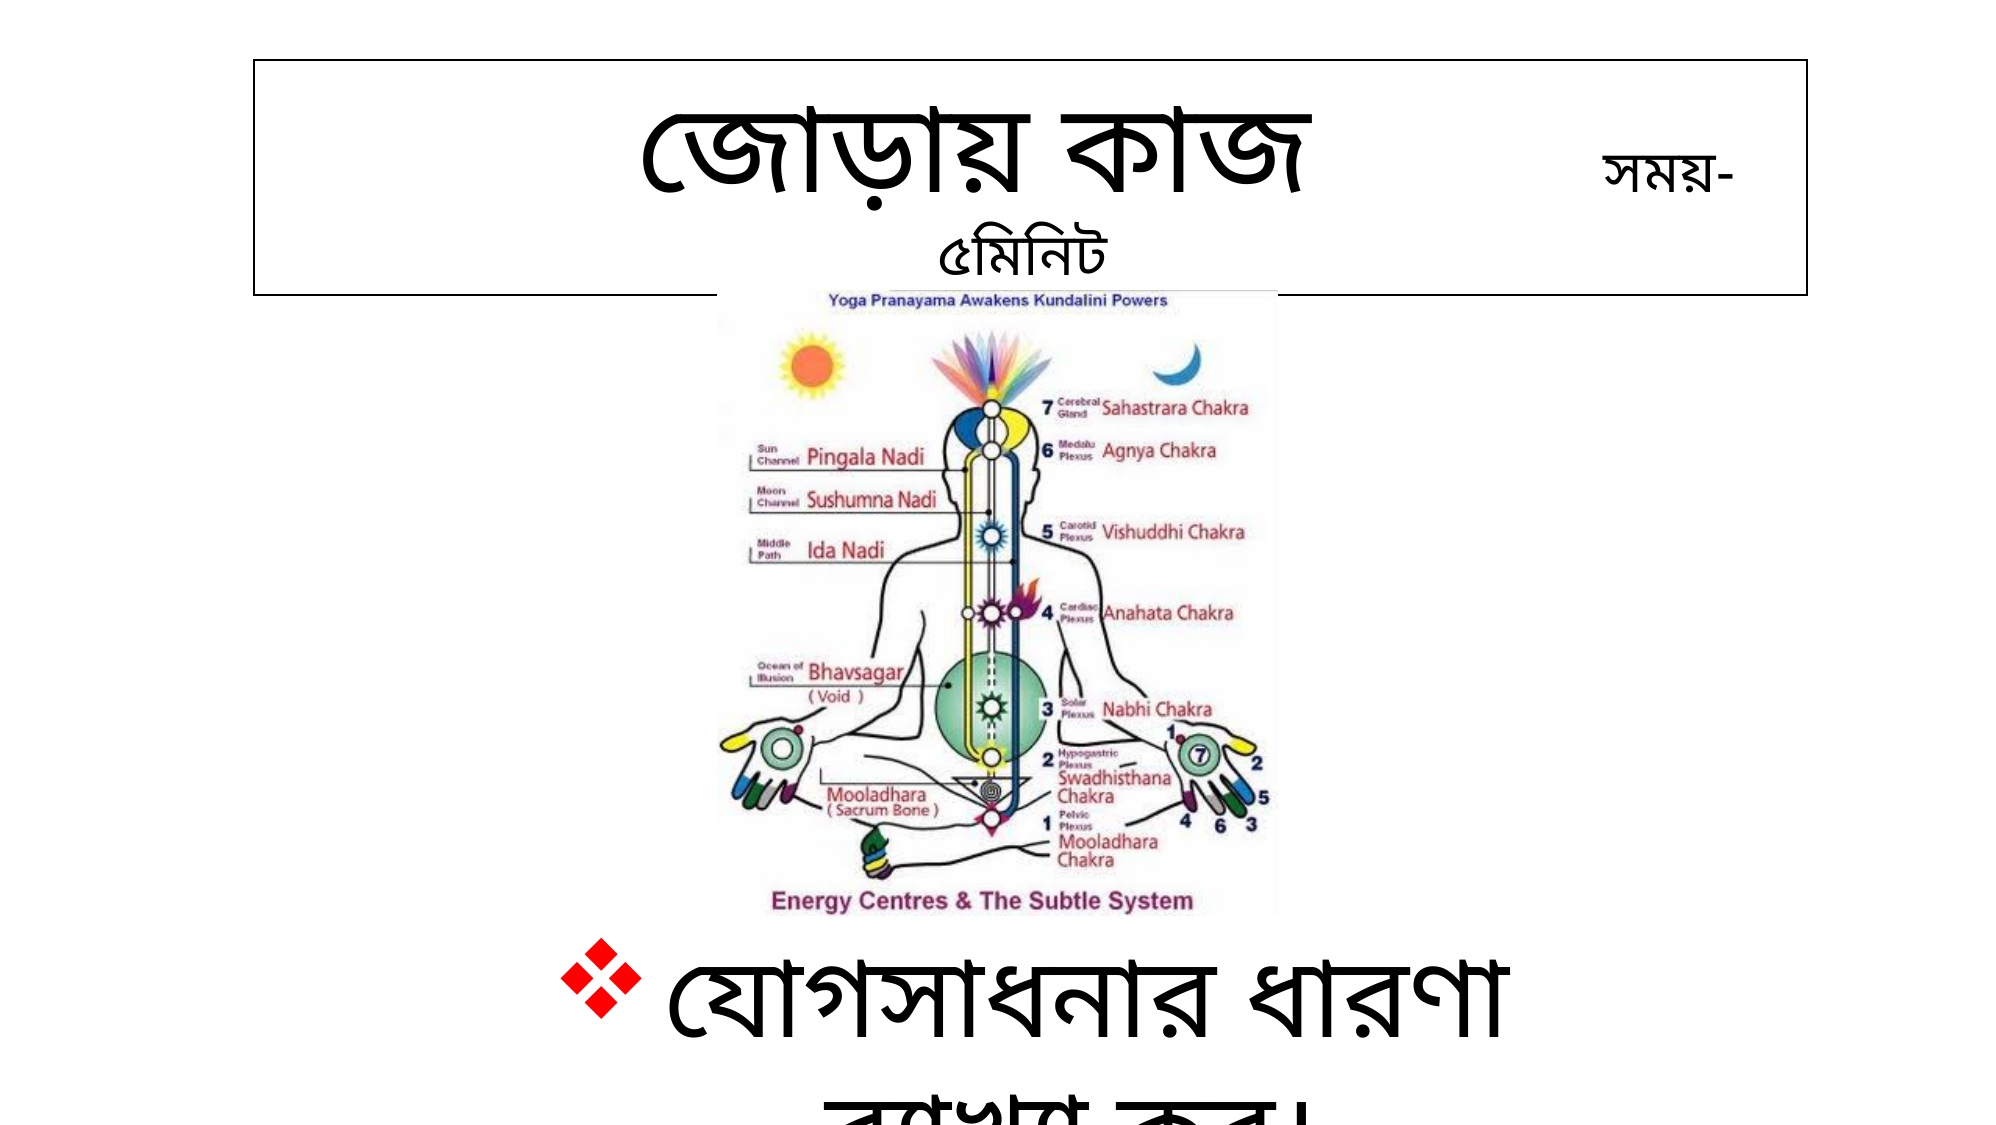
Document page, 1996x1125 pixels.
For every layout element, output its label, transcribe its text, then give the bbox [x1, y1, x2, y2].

text_box যোগসাধনার ধারণা ব্যাখ্যা কর। [418, 917, 1642, 1125]
picture [717, 290, 1278, 916]
text_box জোড়ায় কাজ সময়-৫মিনিট [253, 59, 1808, 296]
